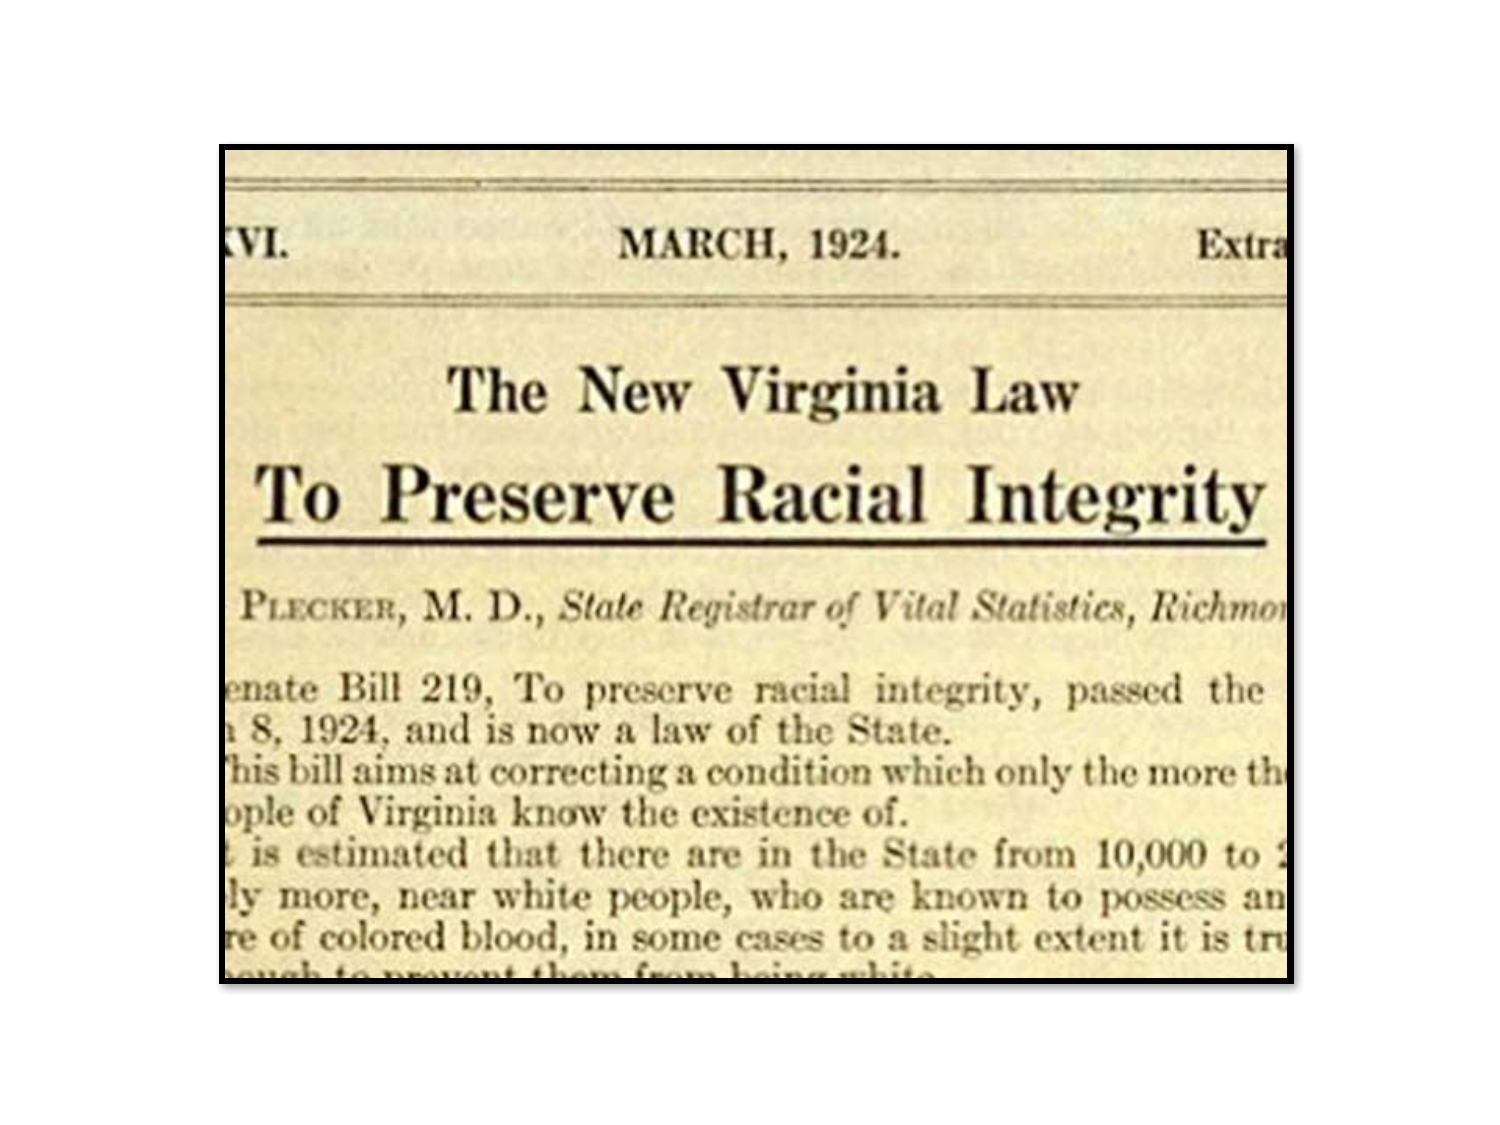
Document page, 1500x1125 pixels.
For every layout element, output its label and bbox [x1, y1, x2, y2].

picture [224, 149, 1288, 979]
